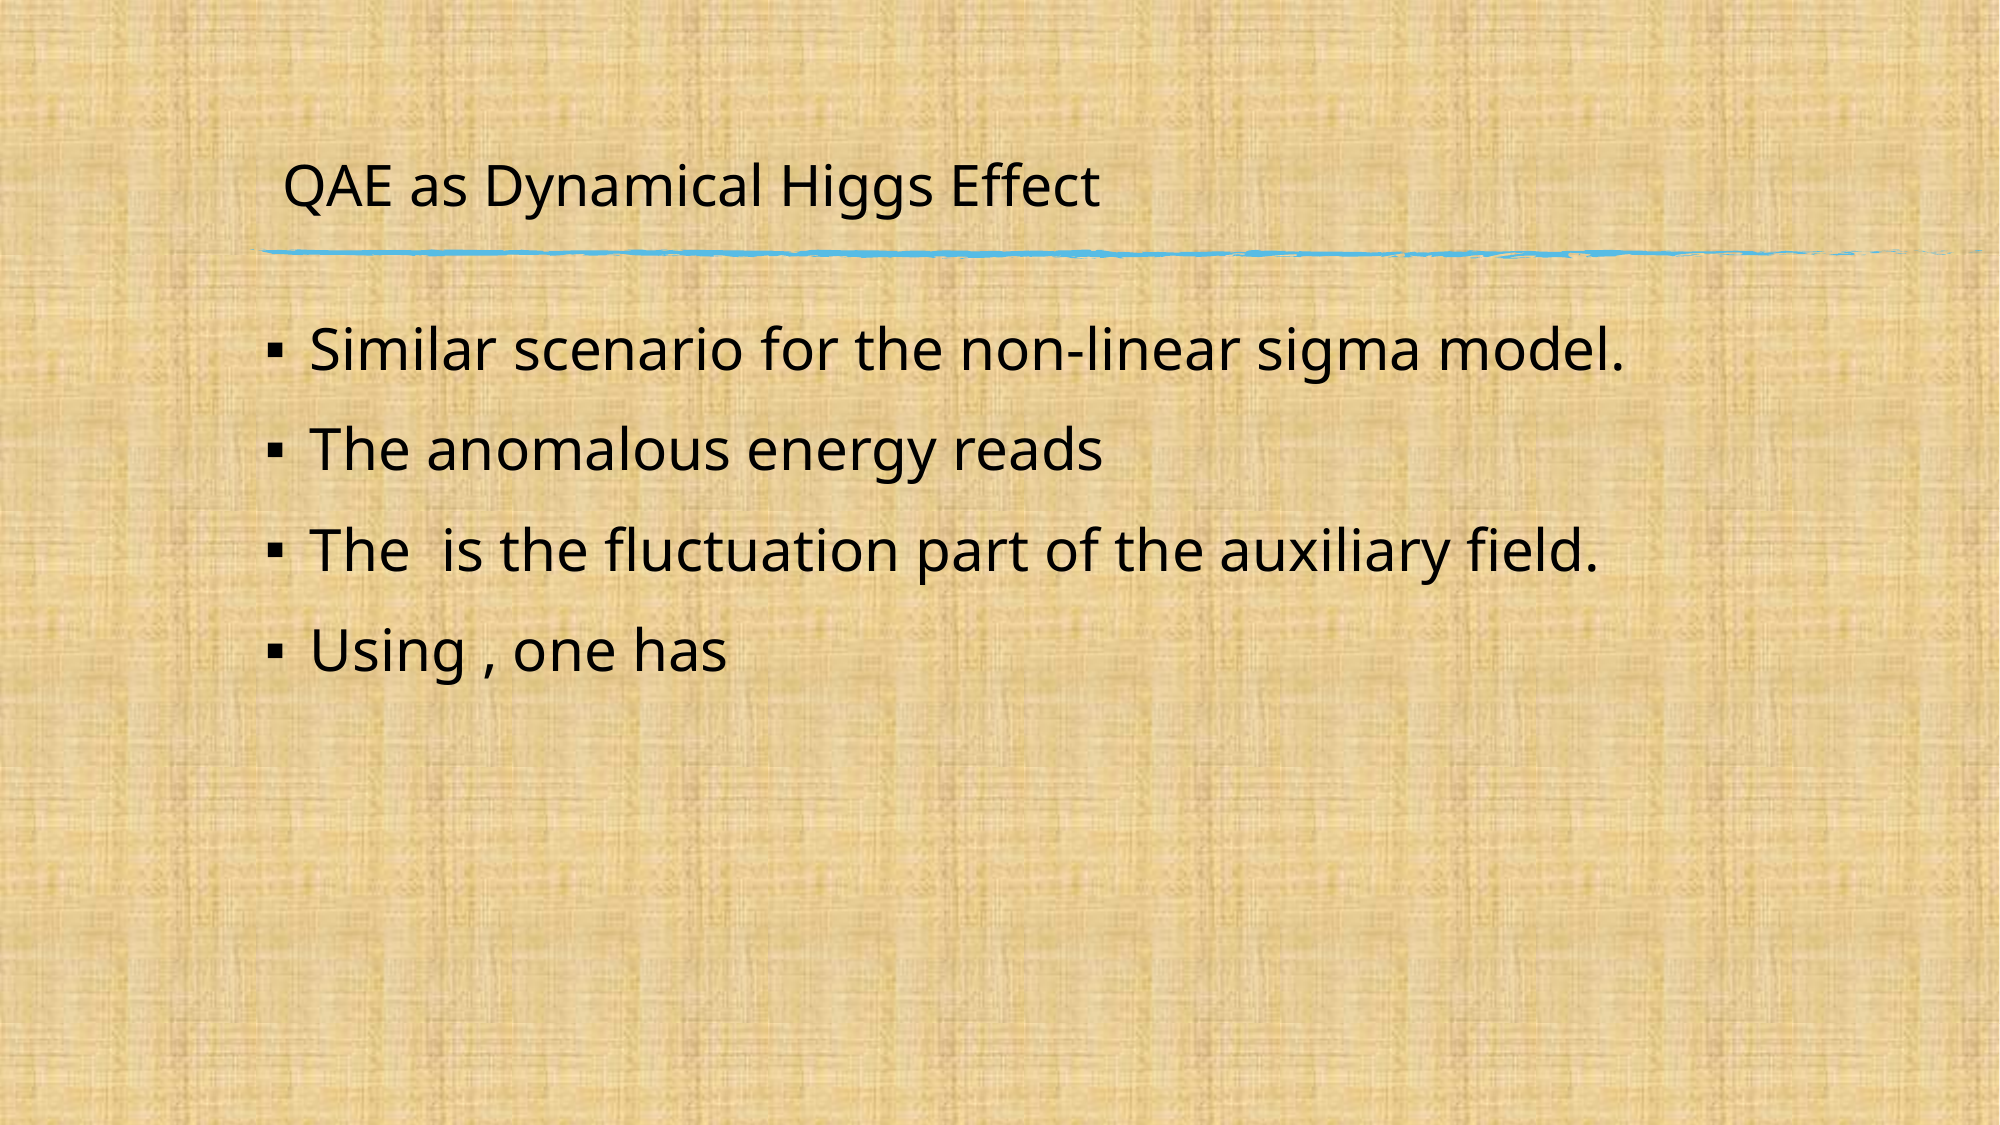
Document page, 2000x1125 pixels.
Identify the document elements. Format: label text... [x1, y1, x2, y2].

title QAE as Dynamical Higgs Effect [267, 149, 1762, 296]
picture [0, 0, 2000, 1125]
